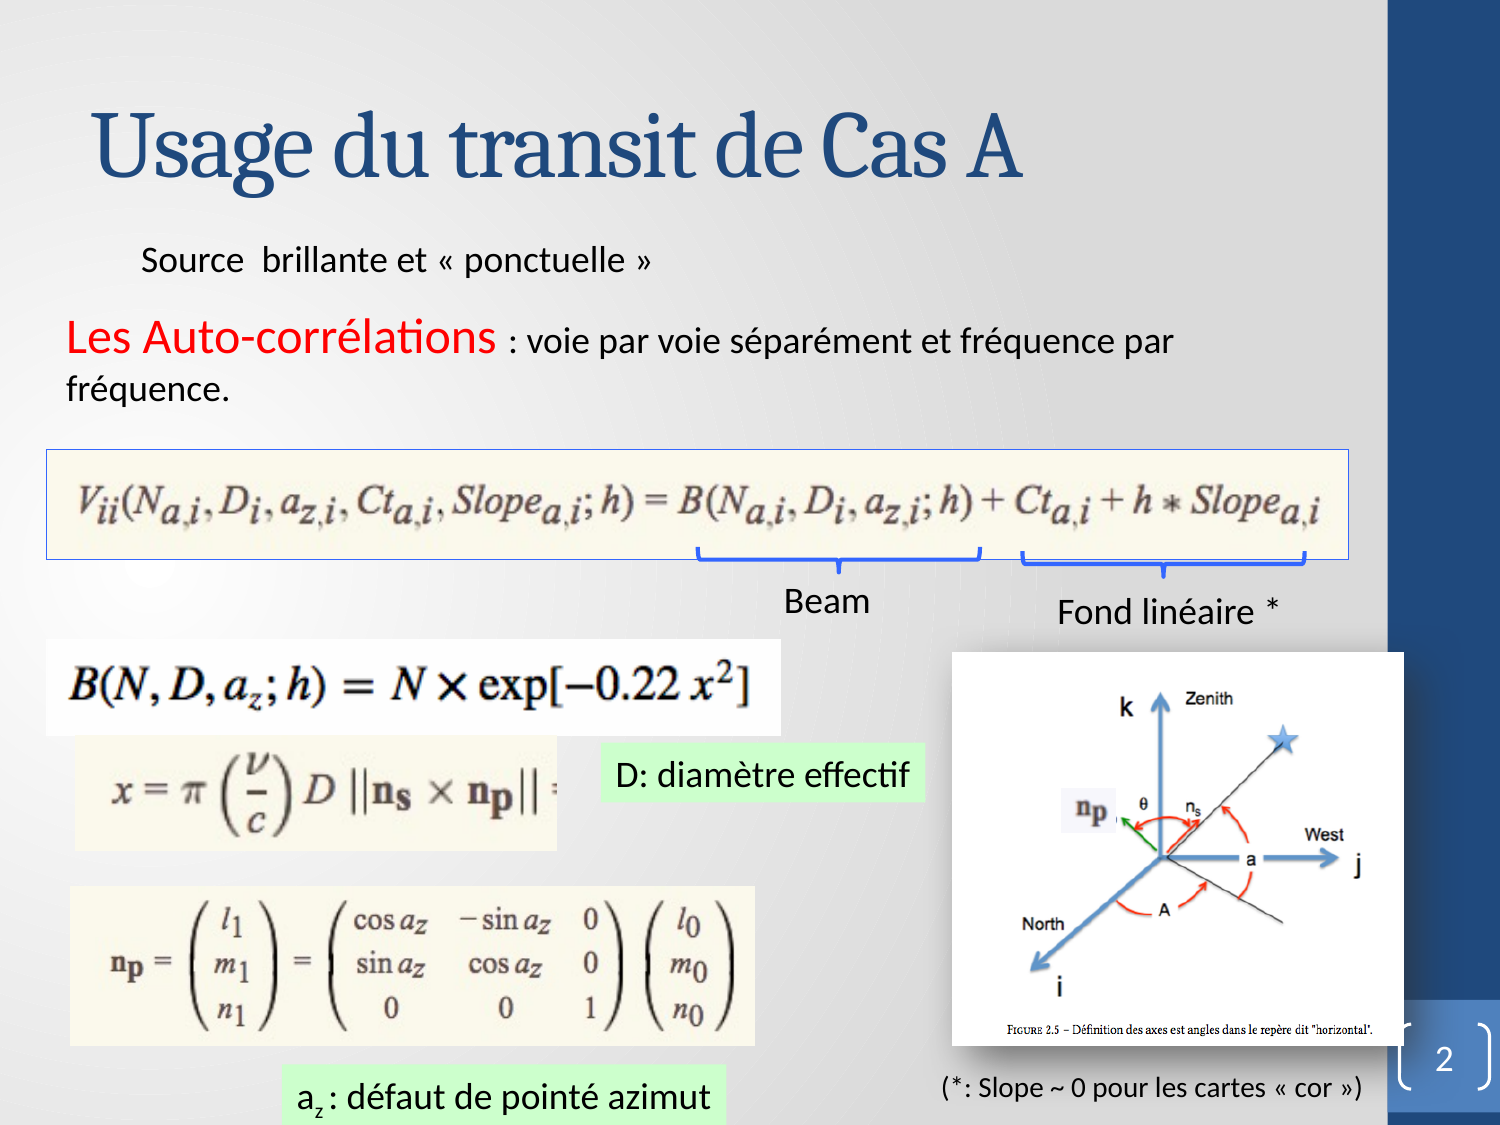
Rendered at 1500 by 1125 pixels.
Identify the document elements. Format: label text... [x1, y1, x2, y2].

picture [46, 448, 1350, 561]
slide_number 2 [1397, 1022, 1492, 1091]
text_box Beam [769, 568, 887, 629]
picture [46, 639, 781, 852]
title Usage du transit de Cas A [75, 45, 1325, 233]
text_box (*: Slope ~ 0 pour les cartes « cor ») [925, 1060, 1378, 1111]
text_box [1024, 566, 1303, 579]
text_box az : défaut de pointé azimut [281, 1064, 727, 1125]
text_box Les Auto-corrélations : voie par voie séparément et fréquence par fréquence. [51, 296, 1276, 416]
text_box Source brillante et « ponctuelle » [126, 227, 677, 288]
text_box [836, 566, 842, 575]
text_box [952, 652, 1404, 1046]
text_box Fond linéaire * [1042, 579, 1298, 635]
picture [69, 885, 756, 1046]
text_box D: diamètre effectif [600, 742, 926, 803]
